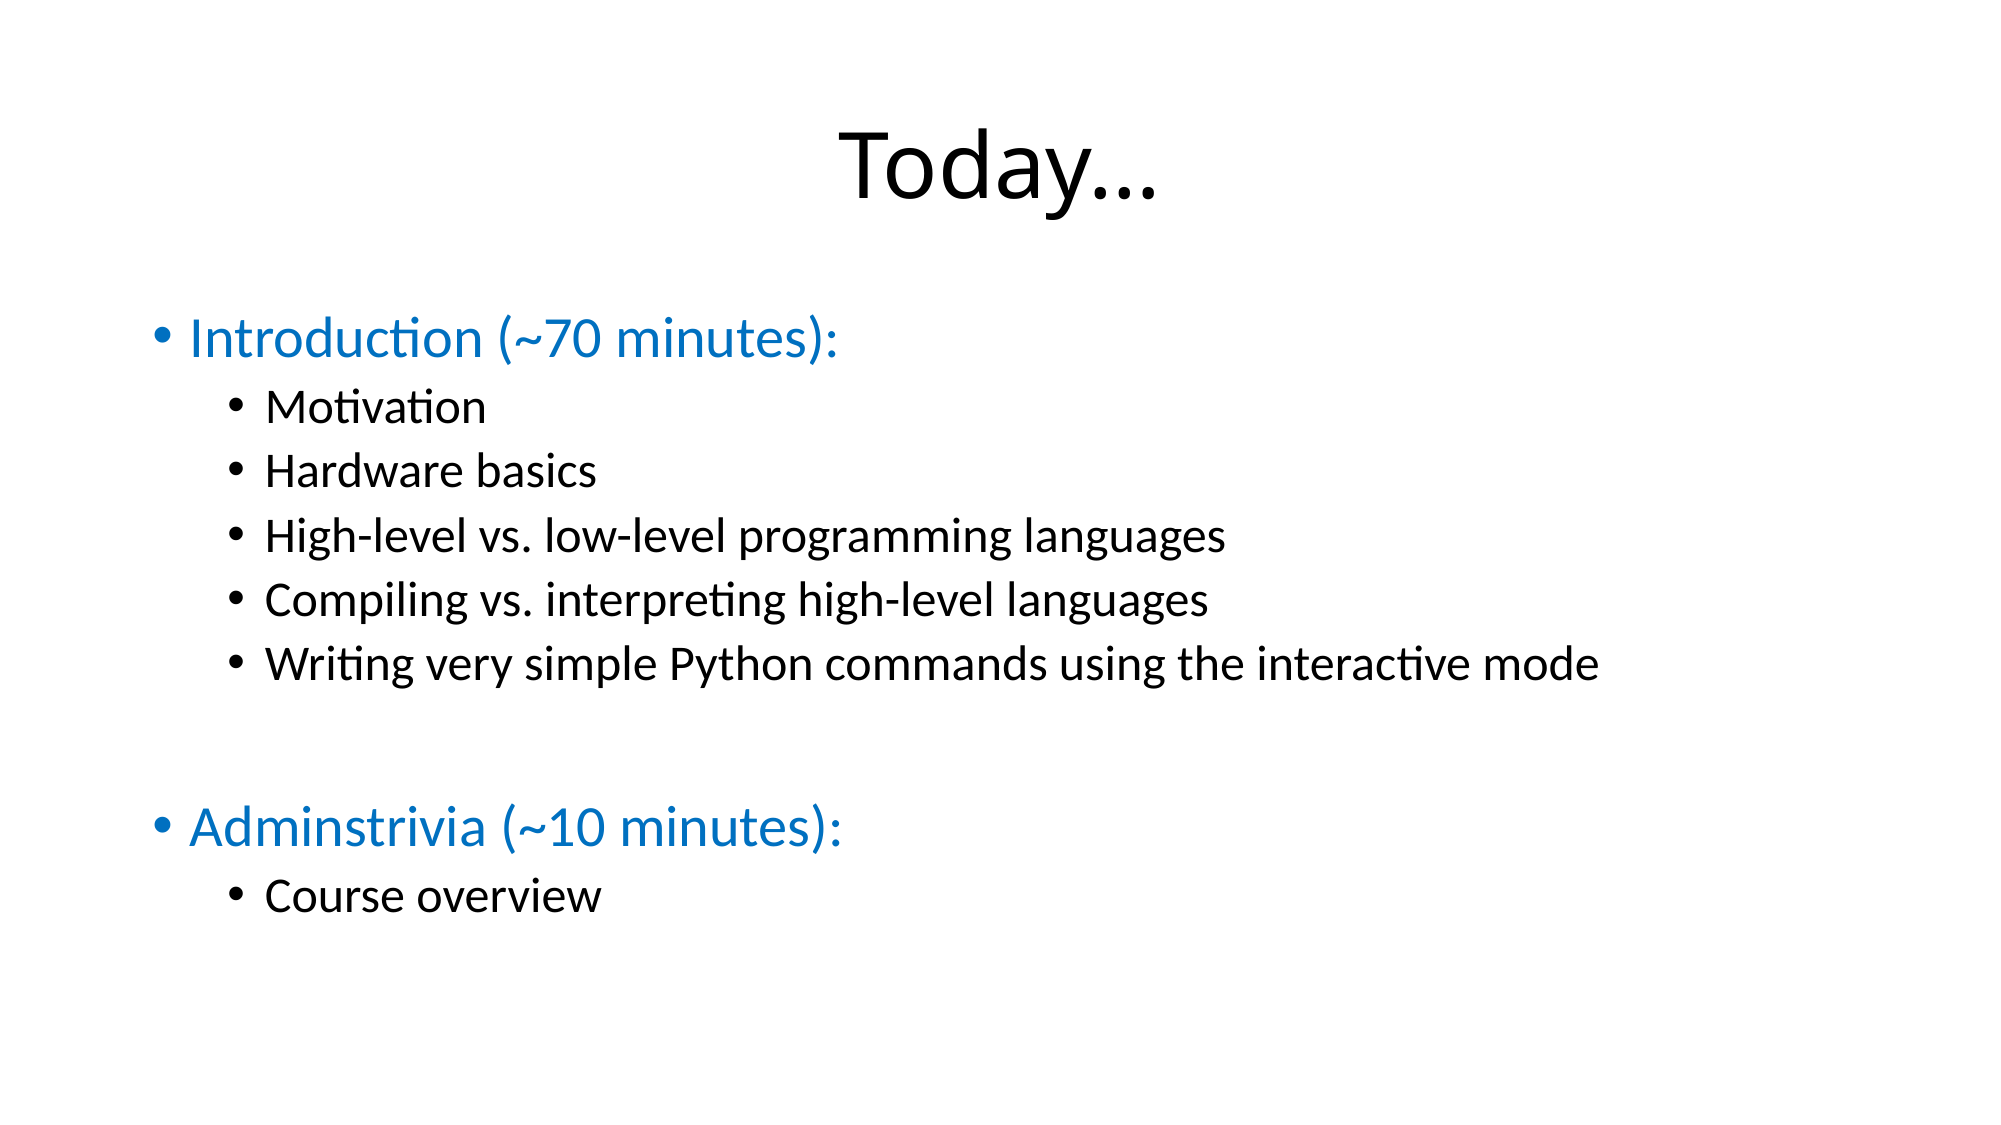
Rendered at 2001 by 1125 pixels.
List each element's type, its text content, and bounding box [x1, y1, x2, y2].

list Introduction (~70 minutes): Motivation Hardware basics High-level vs. low-level programming languages Compiling vs. interpreting high-level languages Writing very simple Python commands using the interactive mode Adminstrivia (~10 minutes): Course overview [137, 299, 1863, 1014]
title Today… [137, 59, 1863, 278]
